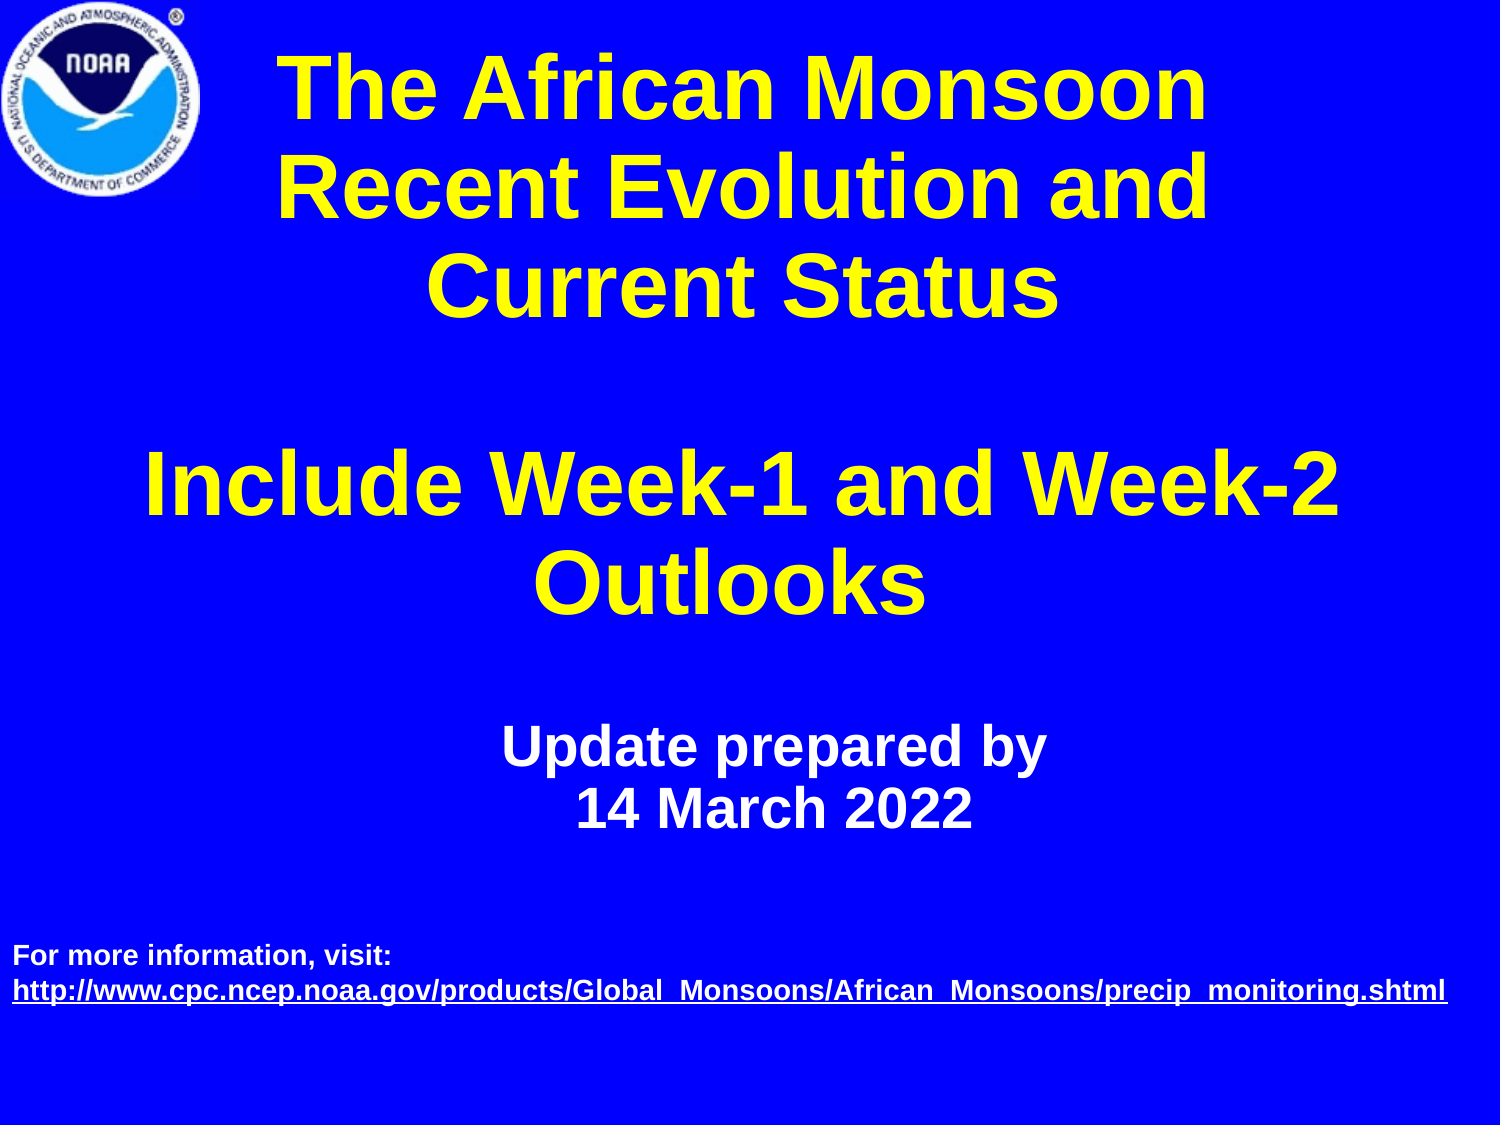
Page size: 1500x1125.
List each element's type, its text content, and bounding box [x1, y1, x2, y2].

text_box Update prepared by 14 March 2022 [275, 708, 1275, 849]
text_box For more information, visit: http://www.cpc.ncep.noaa.gov/products/Global_Monsoons/African_Monsoons/precip_monitoring.shtml [0, 929, 1471, 1014]
picture [0, 0, 200, 200]
title The African Monsoon Recent Evolution and Current Status Include Week-1 and Week-2 Outlooks [112, 37, 1376, 638]
